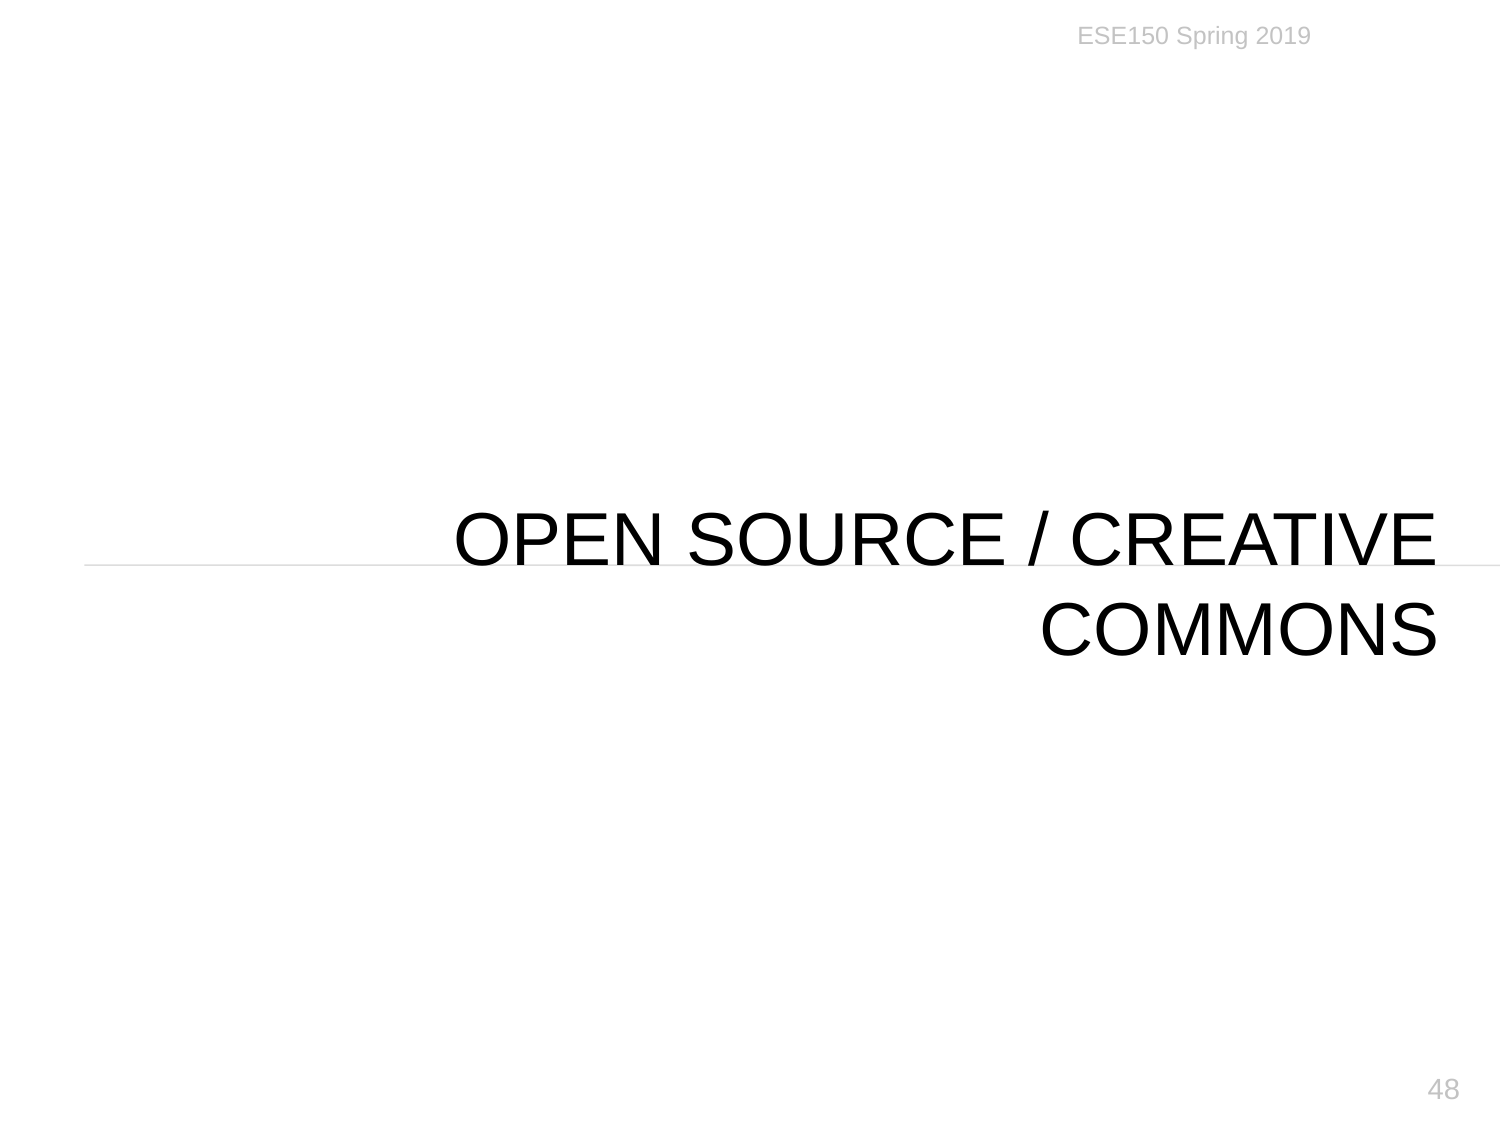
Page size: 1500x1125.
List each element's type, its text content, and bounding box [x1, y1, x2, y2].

slide_number ESE150 Spring 2019 [1062, 12, 1475, 60]
slide_number 48 [1350, 1062, 1475, 1103]
title Open Source / Creative Commons [29, 483, 1455, 678]
